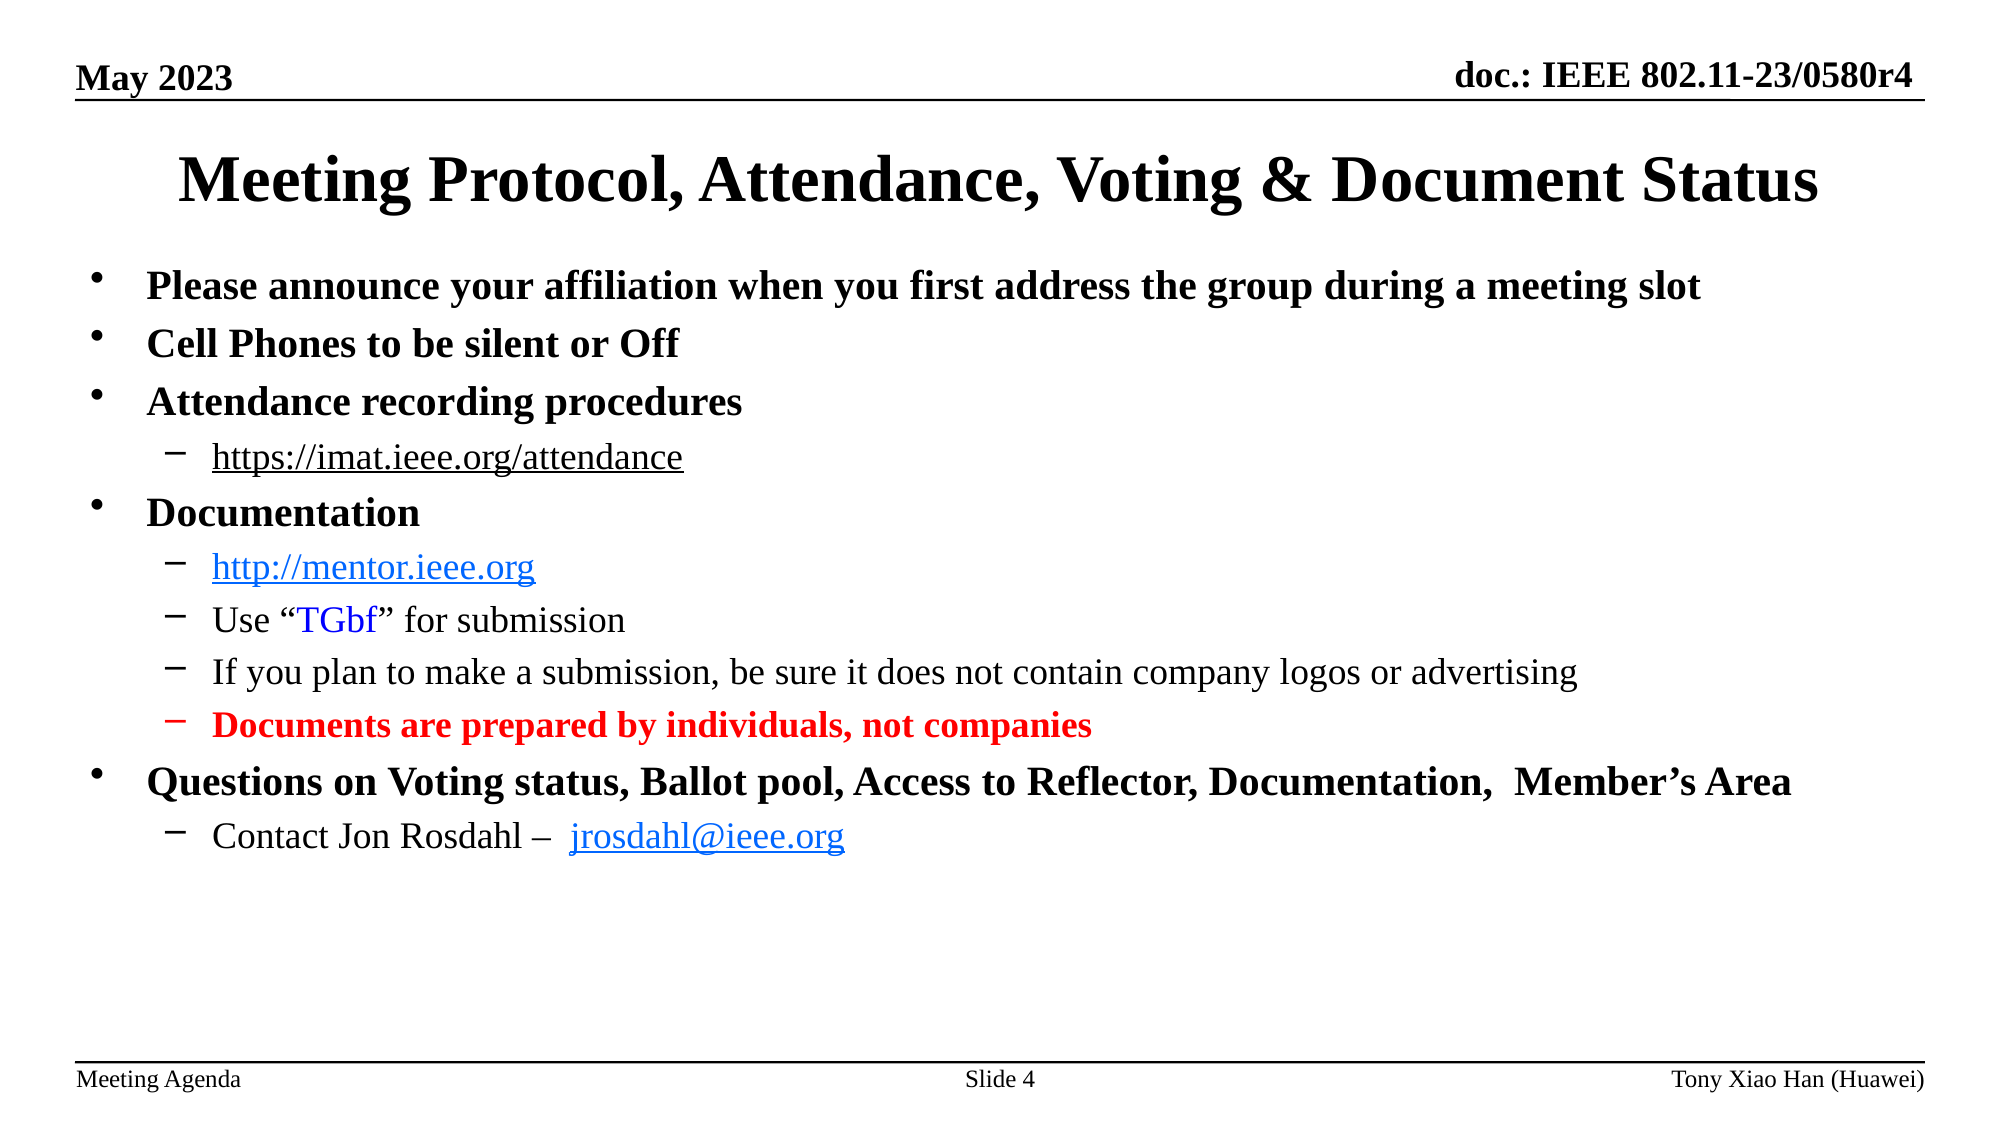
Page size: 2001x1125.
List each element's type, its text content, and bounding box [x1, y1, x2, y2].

text_box Meeting Protocol, Attendance, Voting & Document Status [75, 87, 1925, 263]
list Please announce your affiliation when you first address the group during a meeting slot Cell Phones to be silent or Off Attendance recording procedures https://imat.ieee.org/attendance Documentation http://mentor.ieee.org Use “TGbf” for submission If you plan to make a submission, be sure it does not contain company logos or advertising Documents are prepared by individuals, not companies Questions on Voting status, Ballot pool, Access to Reflector, Documentation, Member’s Area Contact Jon Rosdahl – jrosdahl@ieee.org [75, 263, 1925, 925]
